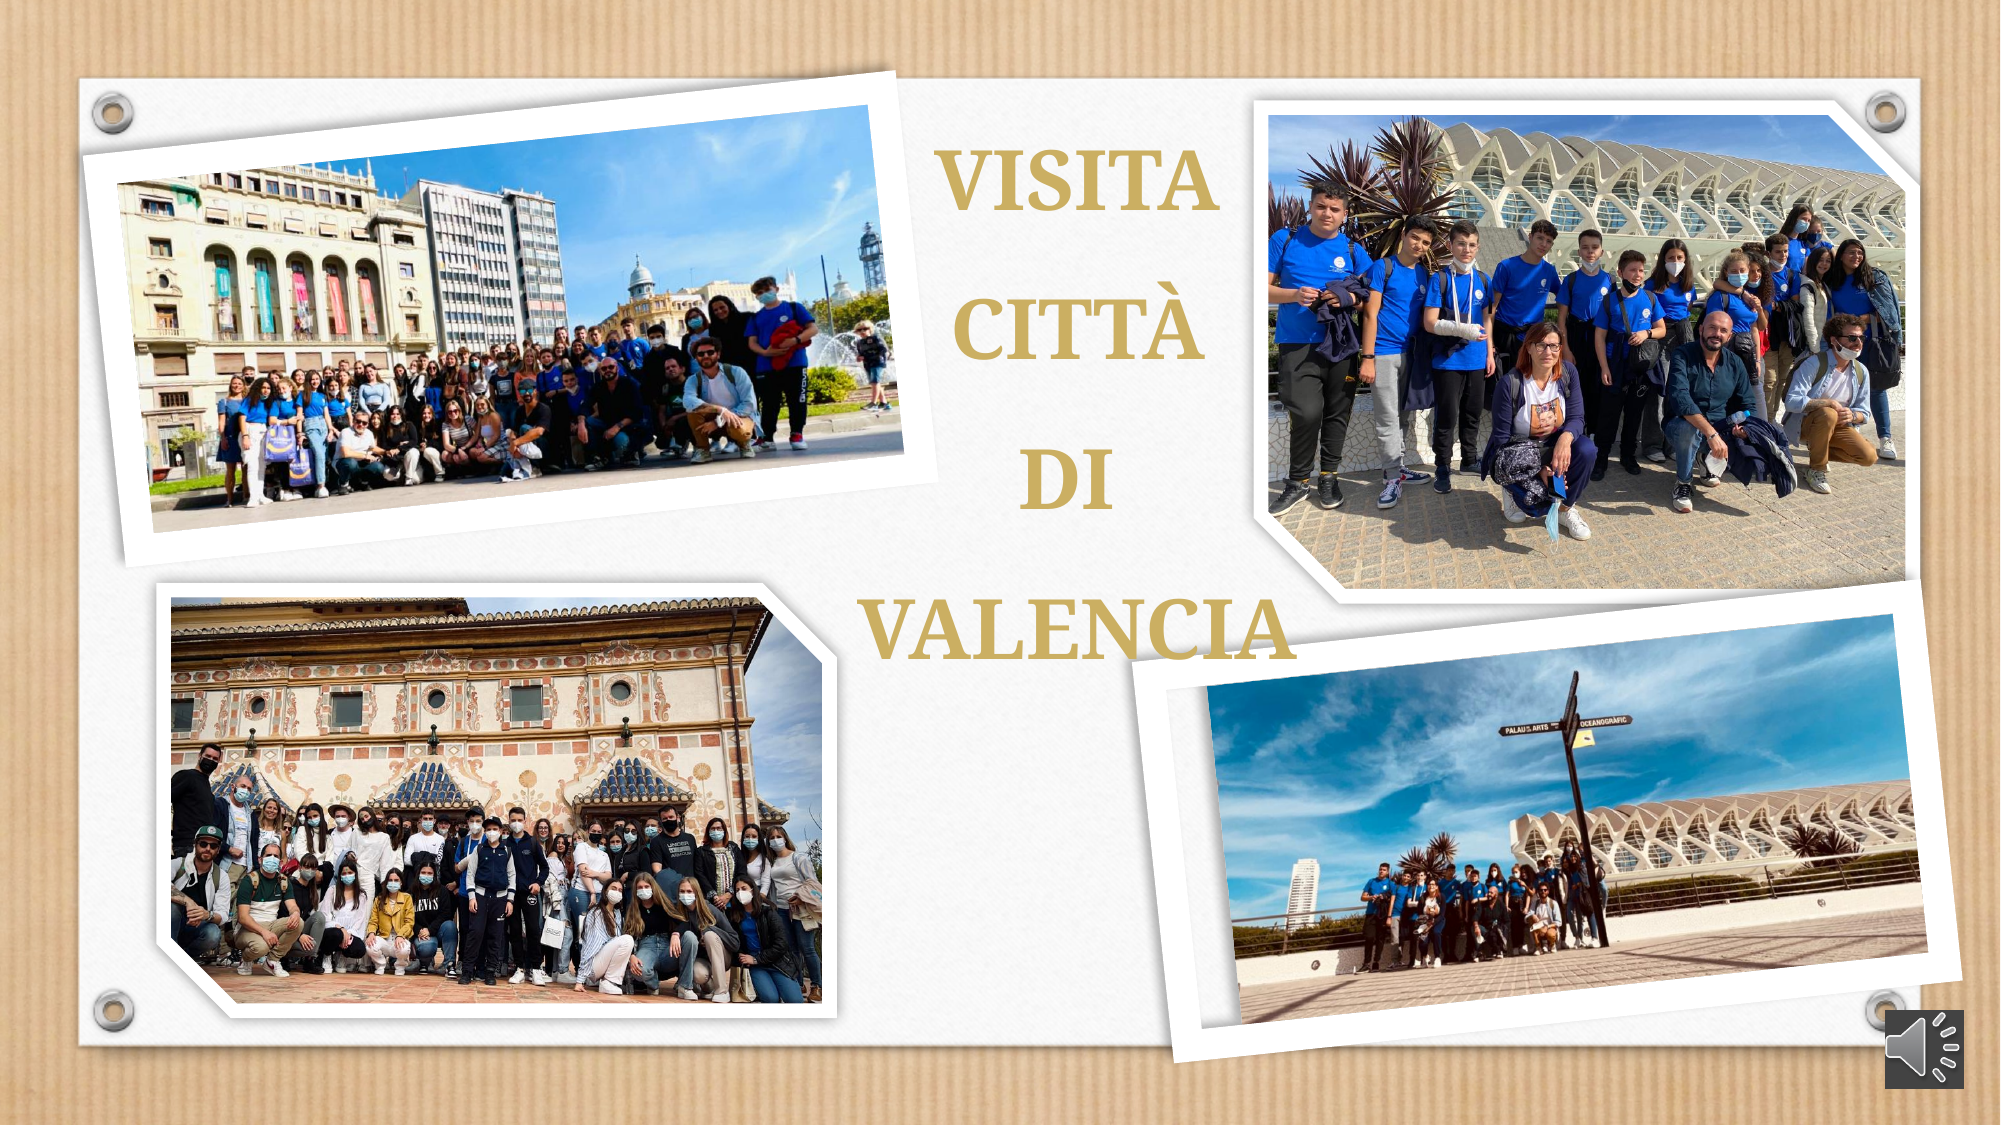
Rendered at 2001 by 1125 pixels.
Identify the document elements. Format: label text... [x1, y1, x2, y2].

picture [0, 0, 2001, 1125]
text_box VISITA CITTÀ DI VALENCIA [842, 69, 1313, 684]
